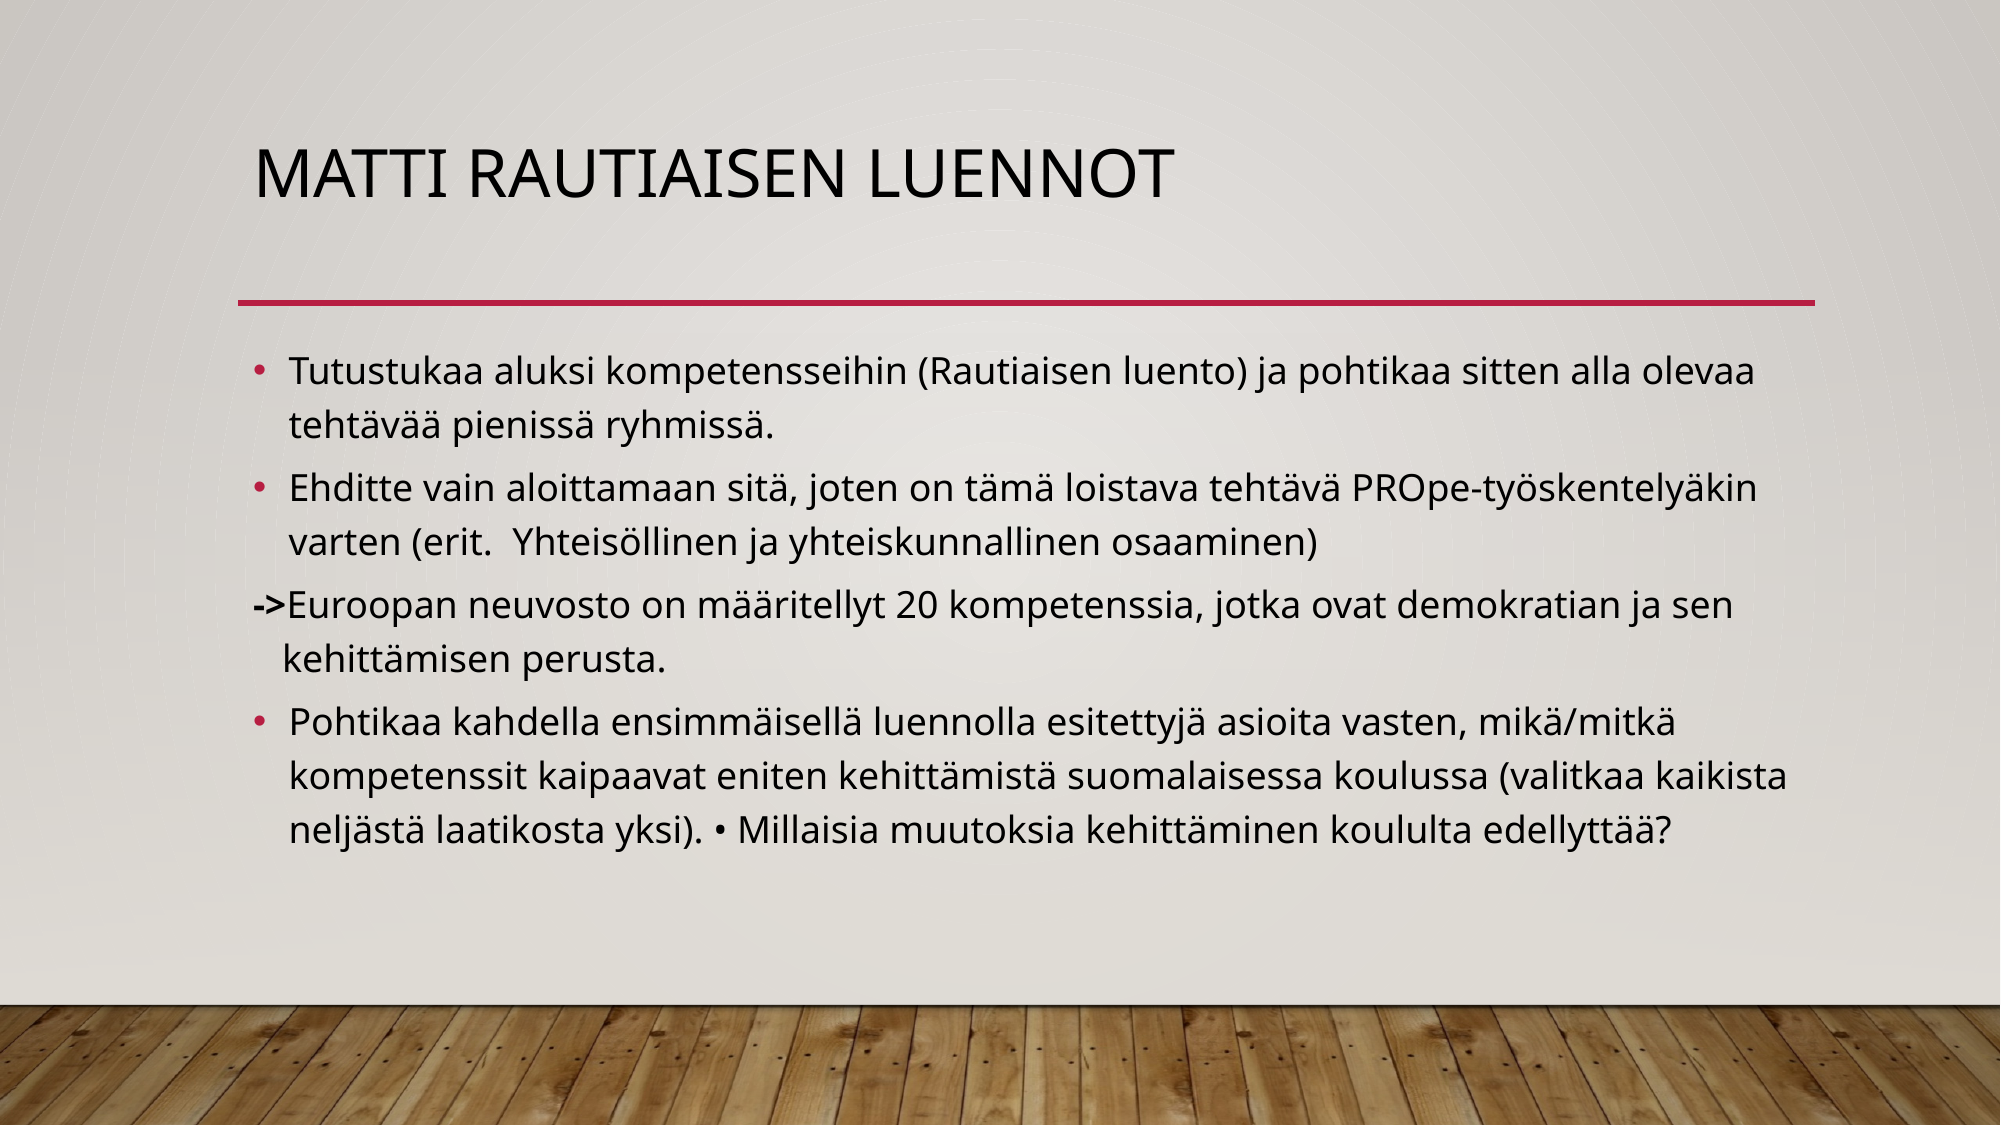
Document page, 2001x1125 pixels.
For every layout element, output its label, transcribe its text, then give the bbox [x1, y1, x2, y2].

list Tutustukaa aluksi kompetensseihin (Rautiaisen luento) ja pohtikaa sitten alla olevaa tehtävää pienissä ryhmissä. Ehditte vain aloittamaan sitä, joten on tämä loistava tehtävä PROpe-työskentelyäkin varten (erit. Yhteisöllinen ja yhteiskunnallinen osaaminen) ->Euroopan neuvosto on määritellyt 20 kompetenssia, jotka ovat demokratian ja sen kehittämisen perusta. Pohtikaa kahdella ensimmäisellä luennolla esitettyjä asioita vasten, mikä/mitkä kompetenssit kaipaavat eniten kehittämistä suomalaisessa koulussa (valitkaa kaikista neljästä laatikosta yksi). • Millaisia muutoksia kehittäminen koululta edellyttää? [238, 330, 1814, 897]
title Matti Rautiaisen luennot [238, 131, 1814, 305]
picture [0, 1005, 2000, 1125]
